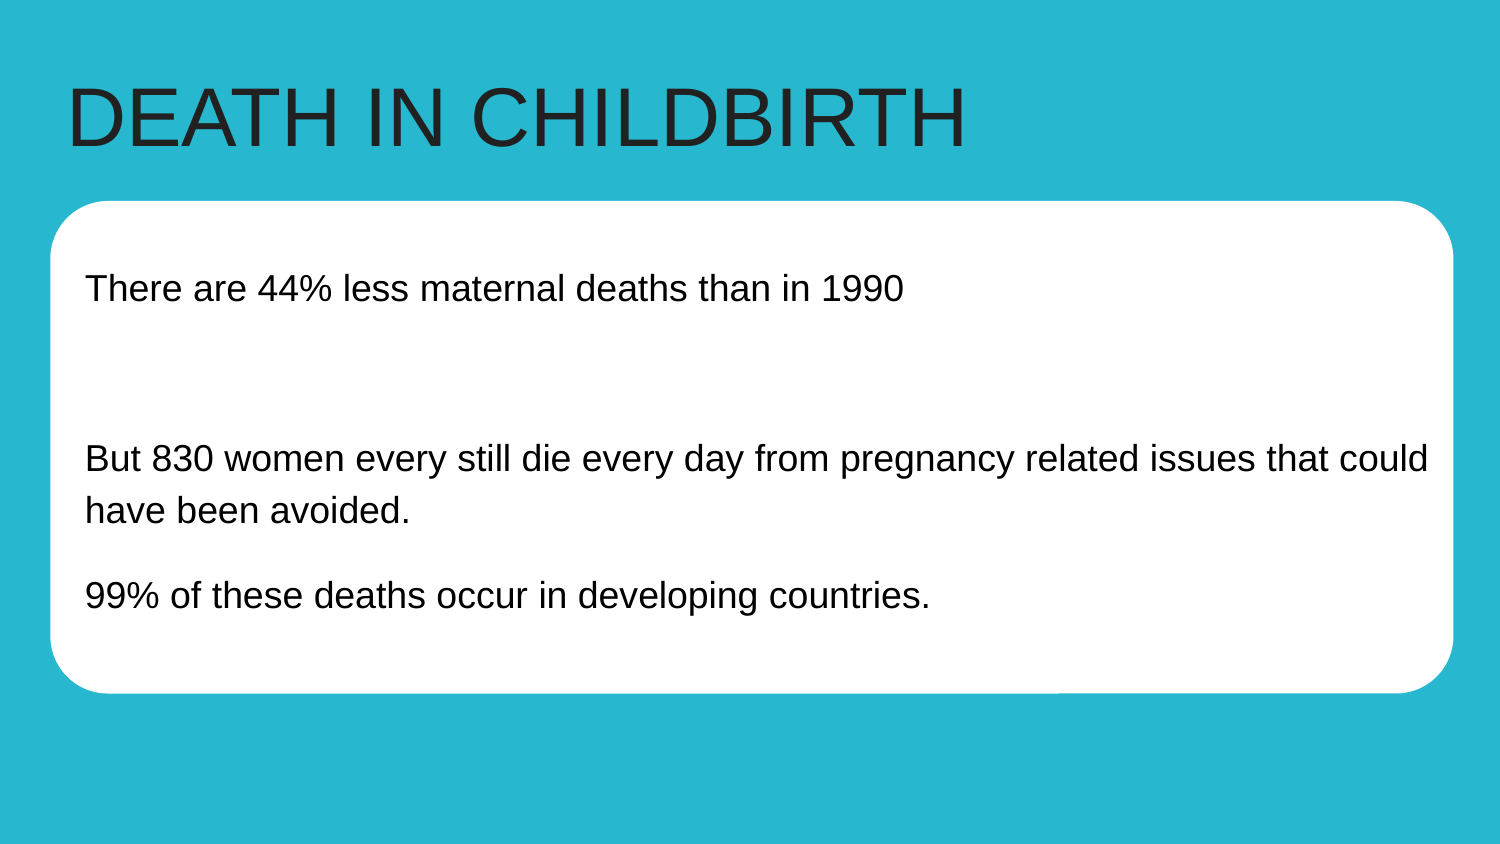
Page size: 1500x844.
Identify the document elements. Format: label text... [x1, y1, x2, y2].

title DEATH IN CHILDBIRTH [51, 48, 1449, 180]
list There are 44% less maternal deaths than in 1990 But 830 women every still die every day from pregnancy related issues that could have been avoided. 99% of these deaths occur in developing countries. [69, 242, 1449, 750]
text_box [51, 201, 1453, 678]
